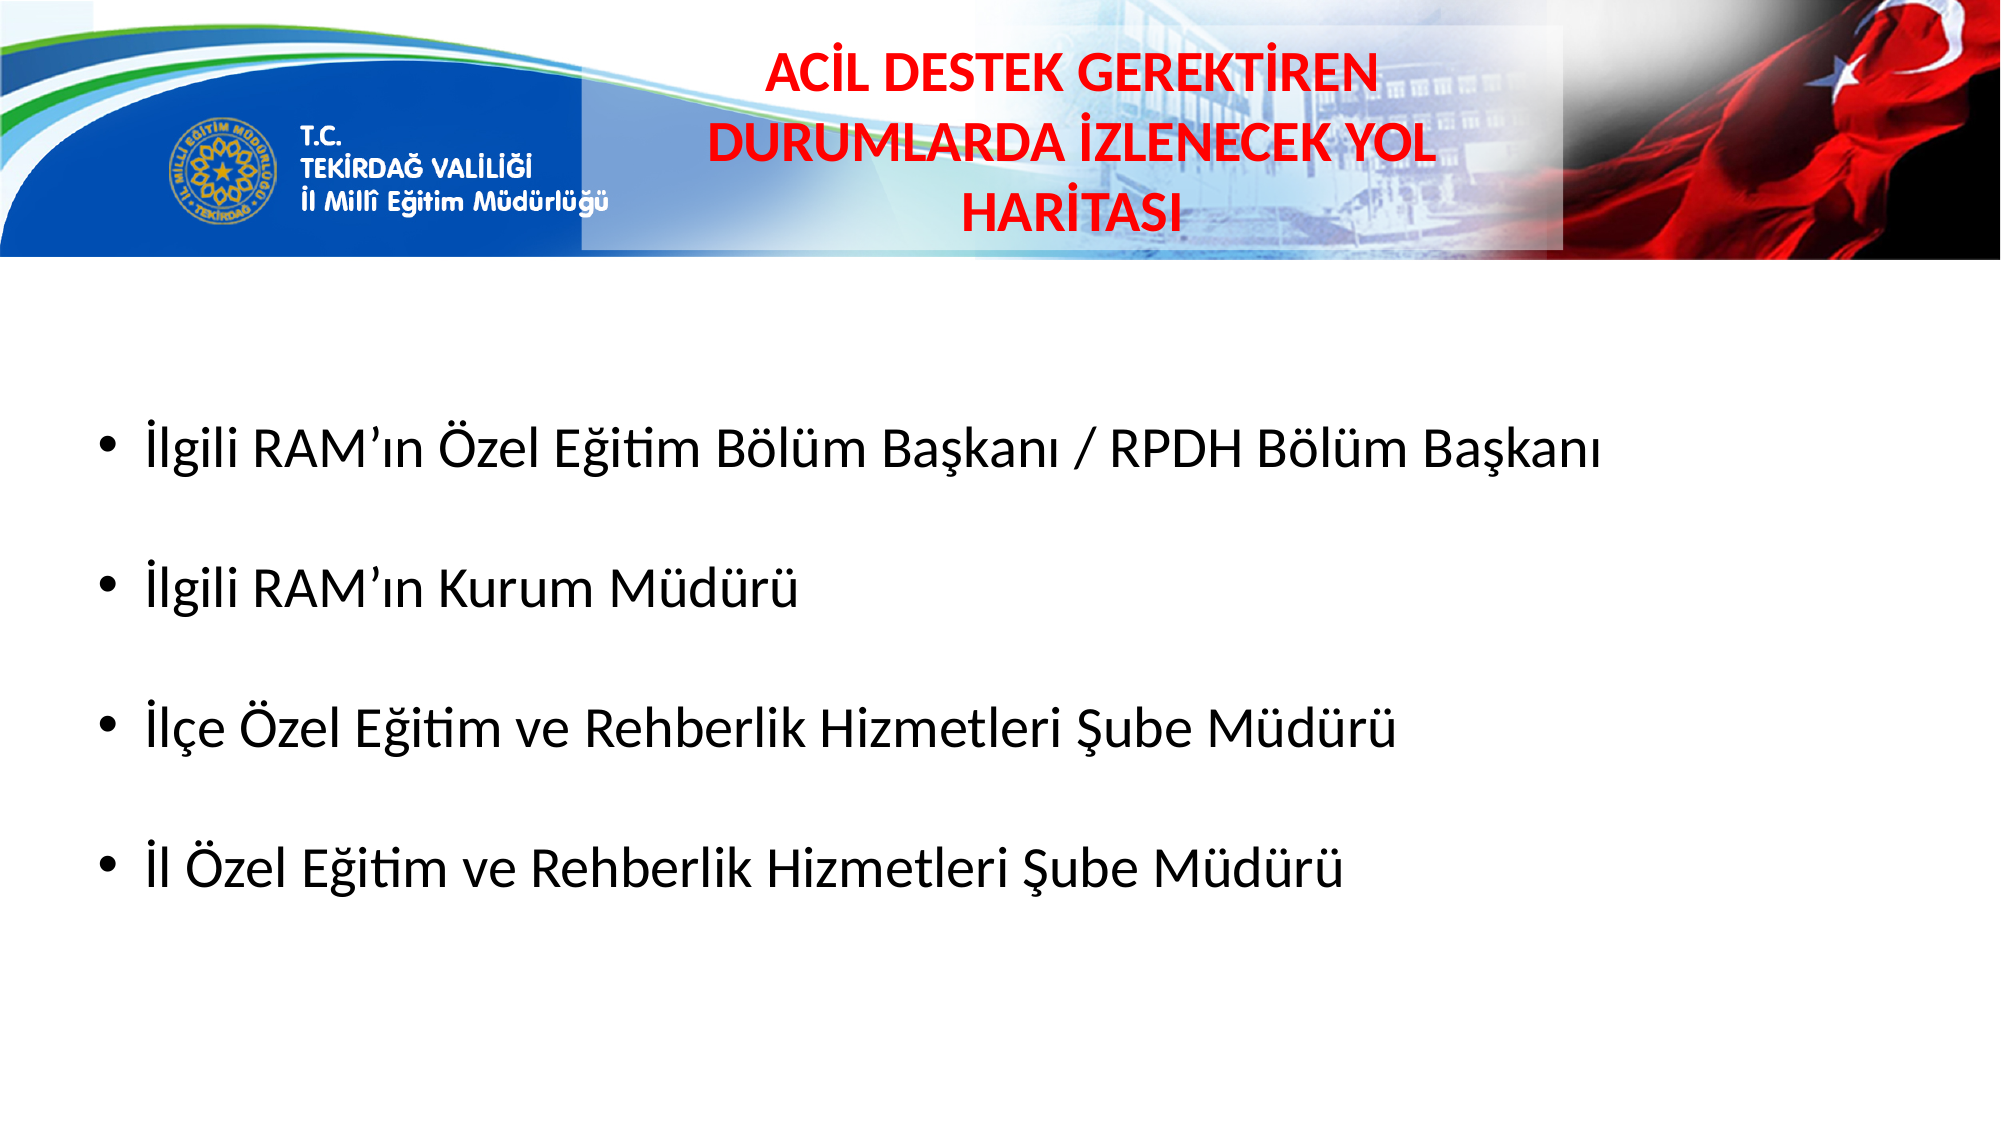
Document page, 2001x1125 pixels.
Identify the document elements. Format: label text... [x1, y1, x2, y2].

text_box Acil destek gerektiren durumlarda izlenecek yol haritası [581, 25, 1564, 251]
picture [0, 0, 2001, 1125]
text_box İlgili RAM’ın Özel Eğitim Bölüm Başkanı / RPDH Bölüm Başkanı İlgili RAM’ın Kurum Müdürü İlçe Özel Eğitim ve Rehberlik Hizmetleri Şube Müdürü İl Özel Eğitim ve Rehberlik Hizmetleri Şube Müdürü [82, 331, 1618, 1047]
